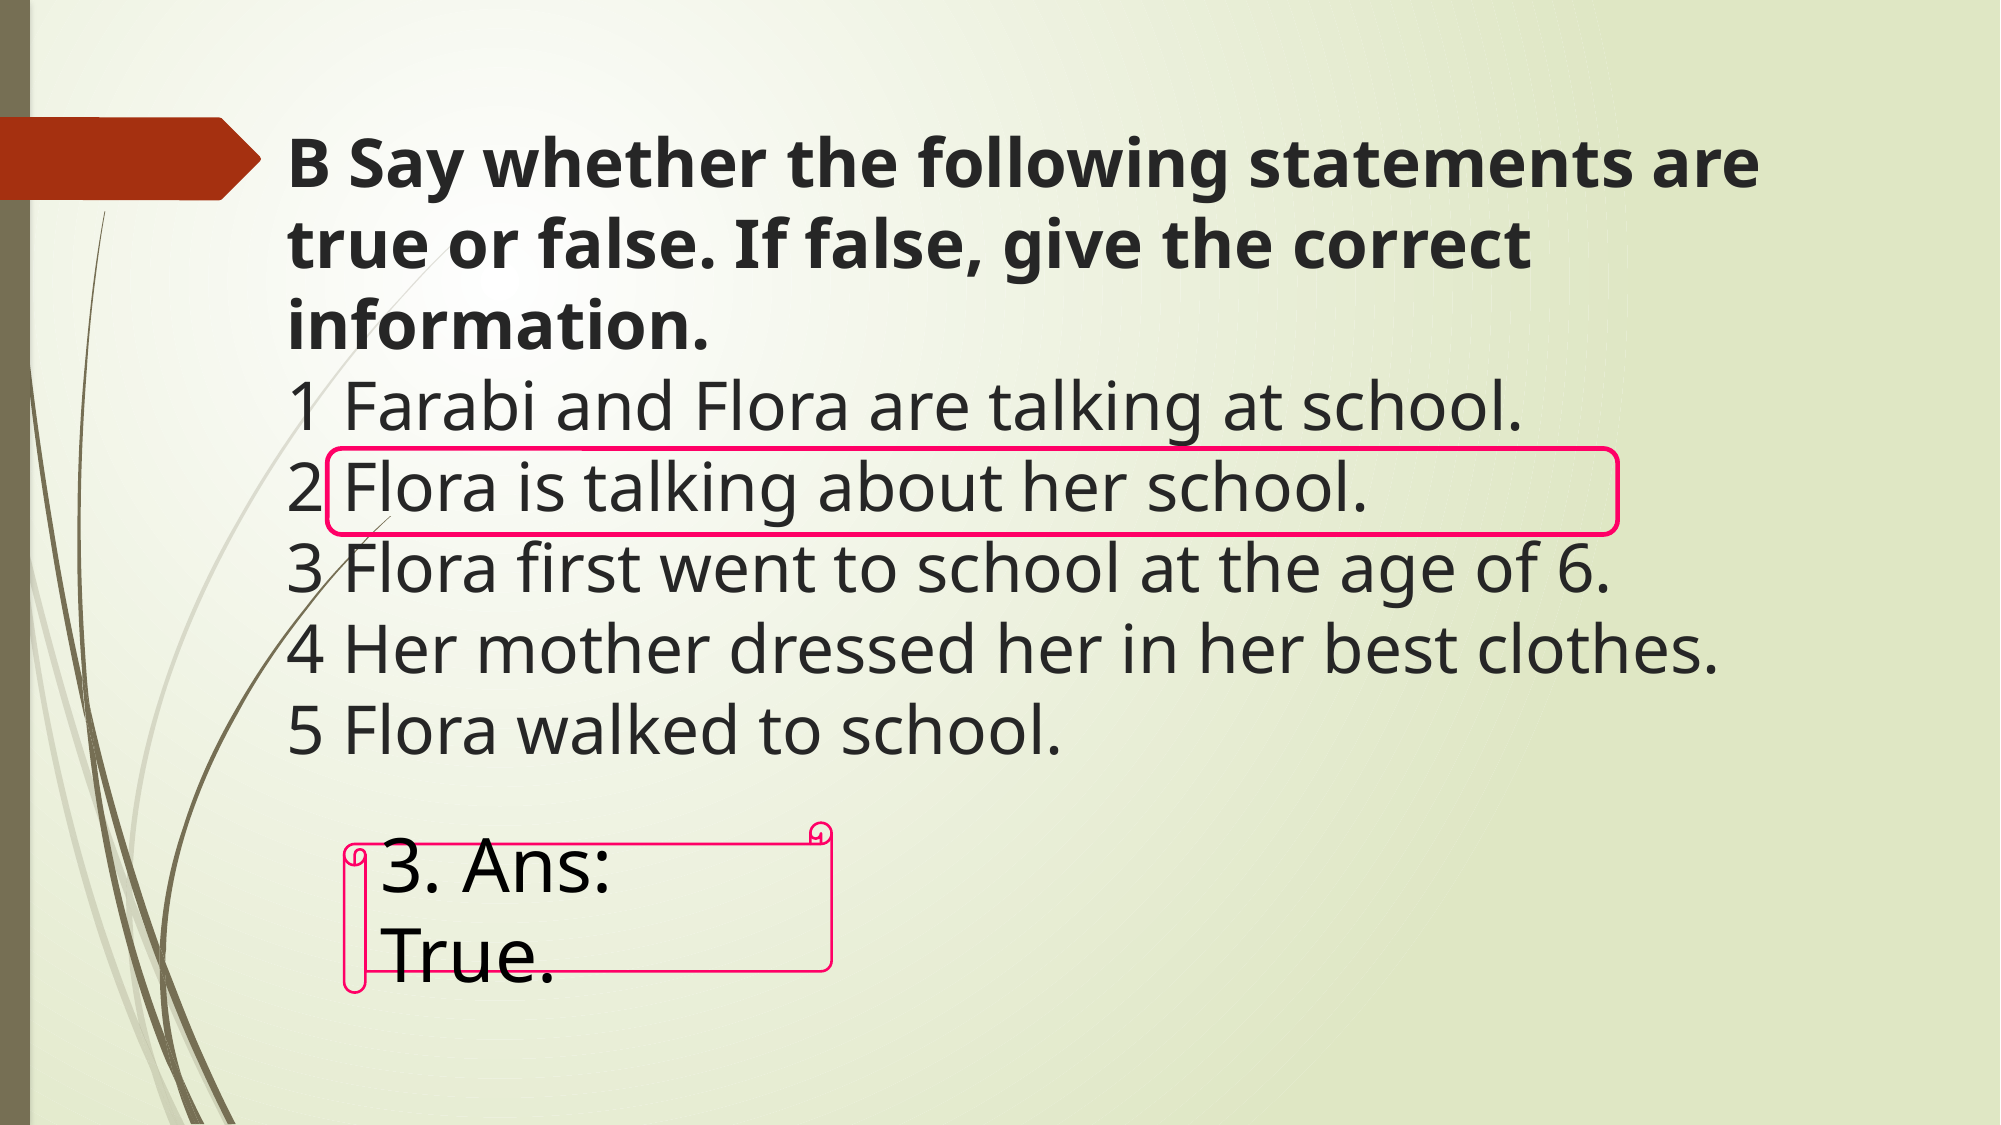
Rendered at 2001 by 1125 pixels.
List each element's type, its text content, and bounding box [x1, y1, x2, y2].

text_box [325, 447, 1619, 536]
title B Say whether the following statements are true or false. If false, give the correct information. 1 Farabi and Flora are talking at school. 2 Flora is talking about her school. 3 Flora first went to school at the age of 6. 4 Her mother dressed her in her best clothes. 5 Flora walked to school. [270, 112, 1869, 786]
text_box 3. Ans: True. [342, 821, 833, 994]
